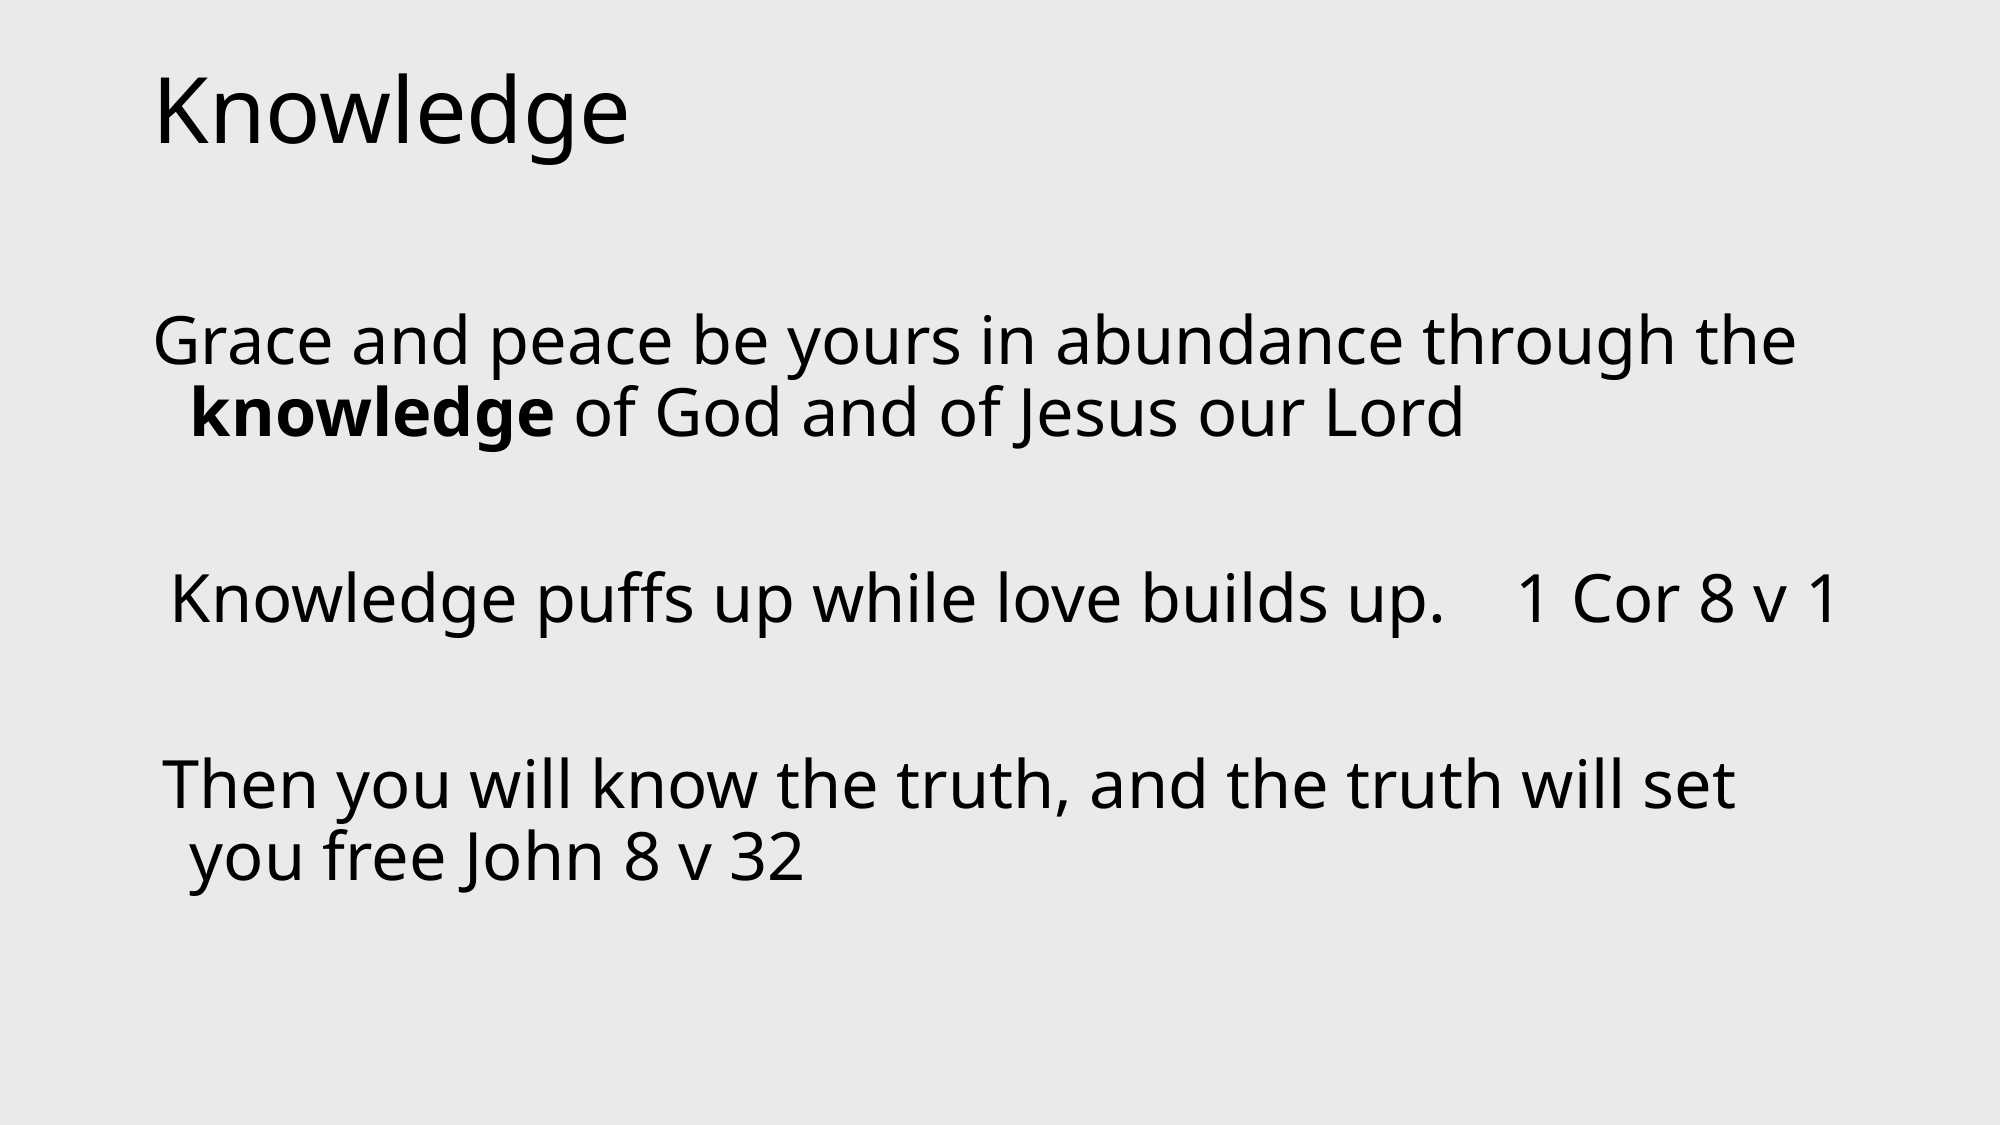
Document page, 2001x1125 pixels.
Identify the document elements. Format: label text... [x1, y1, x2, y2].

list Grace and peace be yours in abundance through the knowledge of God and of Jesus our Lord Knowledge puffs up while love builds up. 1 Cor 8 v 1 Then you will know the truth, and the truth will set you free John 8 v 32 [137, 299, 1863, 1014]
title Knowledge [137, 59, 1863, 278]
